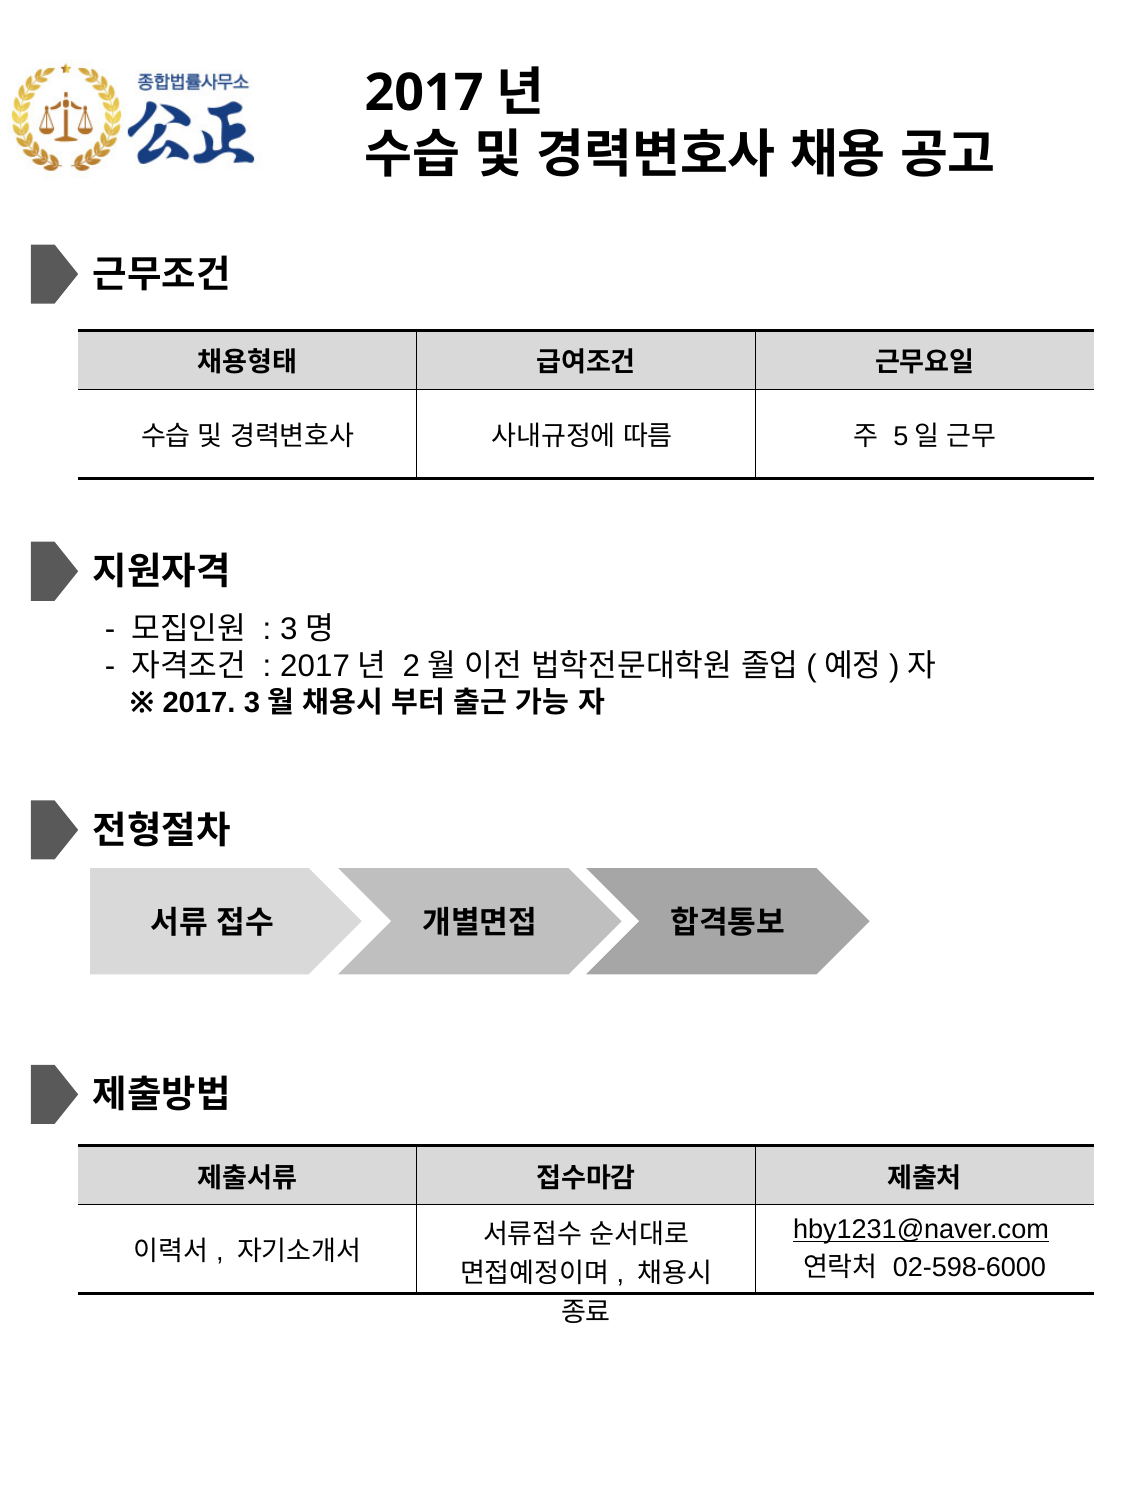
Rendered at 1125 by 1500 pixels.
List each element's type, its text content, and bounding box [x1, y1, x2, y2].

text_box [28, 539, 78, 603]
text_box 지원자격 [78, 539, 539, 600]
text_box [28, 242, 78, 306]
text_box 근무조건 [78, 242, 539, 303]
table_header 제출서류 [78, 1147, 416, 1204]
text_box 합격통보 [584, 865, 872, 977]
table_cell 수습 및 경력변호사 [78, 390, 416, 477]
picture [1, 51, 303, 190]
table_cell 주 5일 근무 [756, 390, 1094, 477]
text_box 개별면접 [336, 865, 624, 977]
table_header 근무요일 [756, 332, 1094, 389]
text_box 2017년 수습 및 경력변호사 채용 공고 [349, 50, 1083, 191]
table_cell hby1231@naver.com 연락처 02-598-6000 [756, 1205, 1094, 1292]
table_cell 이력서, 자기소개서 [78, 1205, 416, 1292]
text_box [28, 1062, 78, 1127]
text_box [0, 197, 1125, 1500]
table_header 제출처 [756, 1147, 1094, 1204]
table_header 접수마감 [417, 1147, 755, 1204]
table_header 급여조건 [417, 332, 755, 389]
text_box - 모집인원 : 3명 - 자격조건 : 2017년 2월 이전 법학전문대학원 졸업(예정)자 ※ 2017. 3월 채용시 부터 출근 가능 자 [89, 600, 976, 726]
text_box 제출방법 [78, 1062, 539, 1123]
table_cell 사내규정에 따름 [417, 390, 755, 477]
text_box 전형절차 [78, 798, 539, 859]
table_header 채용형태 [78, 332, 416, 389]
text_box [28, 798, 78, 862]
table_cell 서류접수 순서대로 면접예정이며, 채용시 종료 [417, 1205, 755, 1292]
text_box 서류 접수 [87, 865, 364, 977]
text_box [0, 33, 1125, 197]
